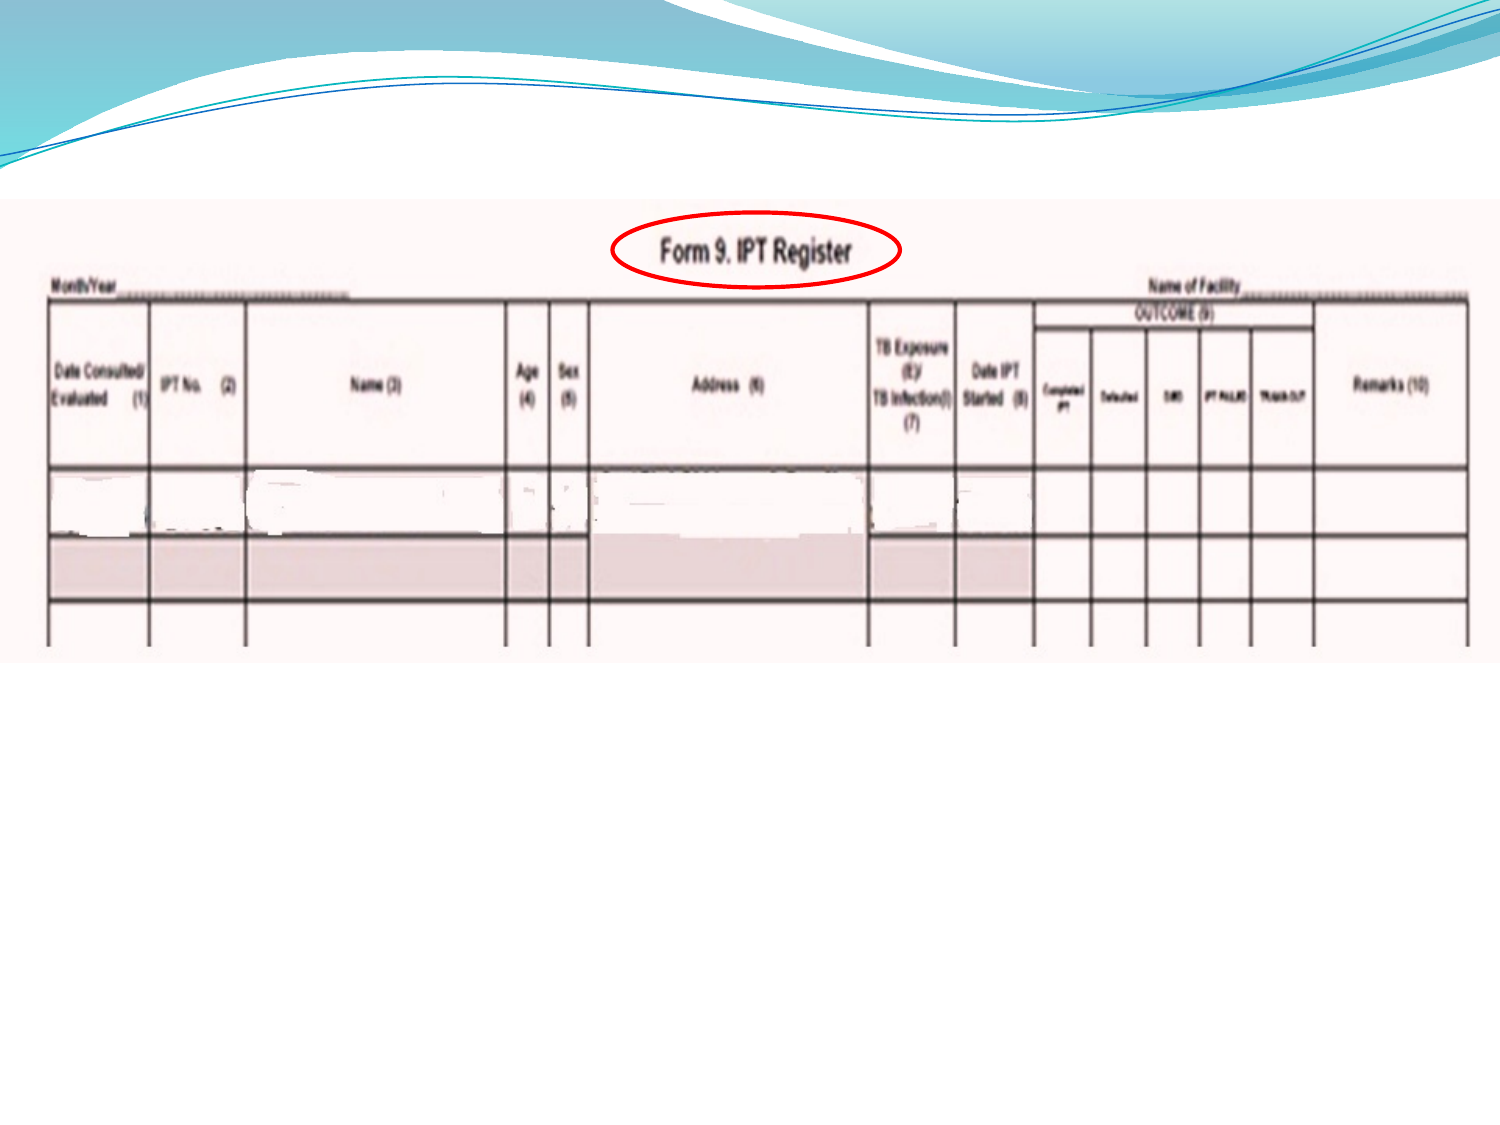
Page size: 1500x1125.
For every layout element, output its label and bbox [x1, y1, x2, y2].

picture [0, 199, 1500, 663]
